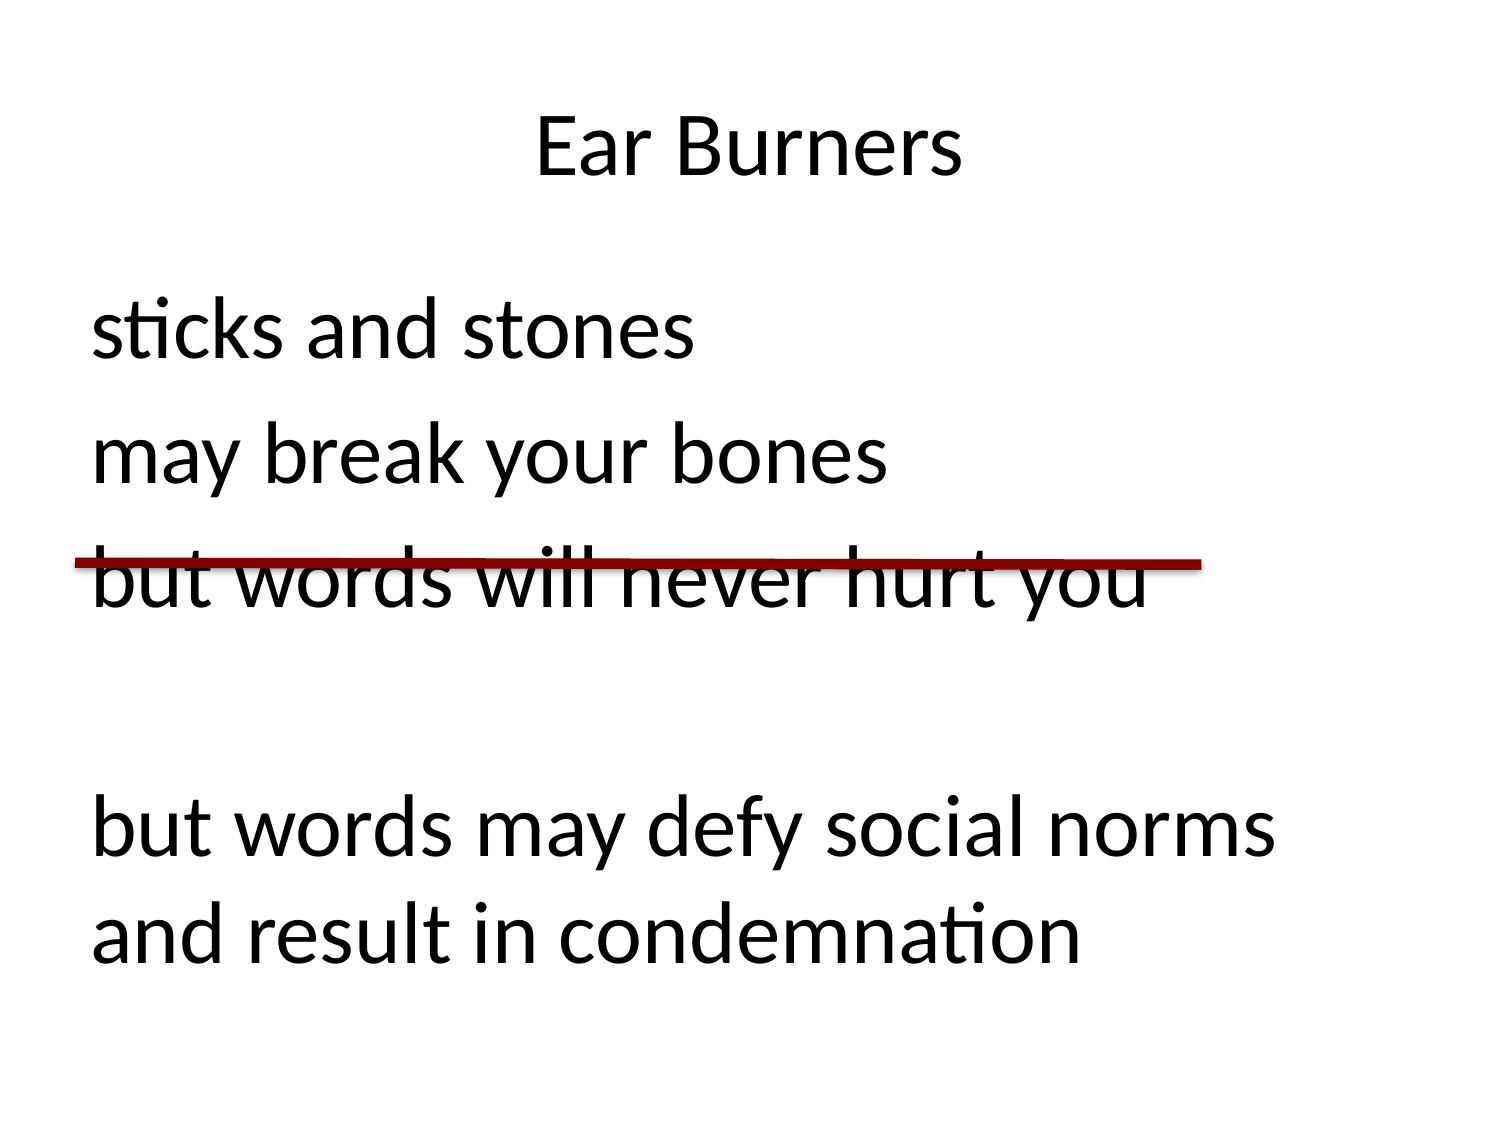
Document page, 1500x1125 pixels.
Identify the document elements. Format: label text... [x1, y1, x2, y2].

list sticks and stones may break your bones but words will never hurt you but words may defy social norms and result in condemnation [75, 262, 1425, 1005]
title Ear Burners [75, 45, 1425, 233]
